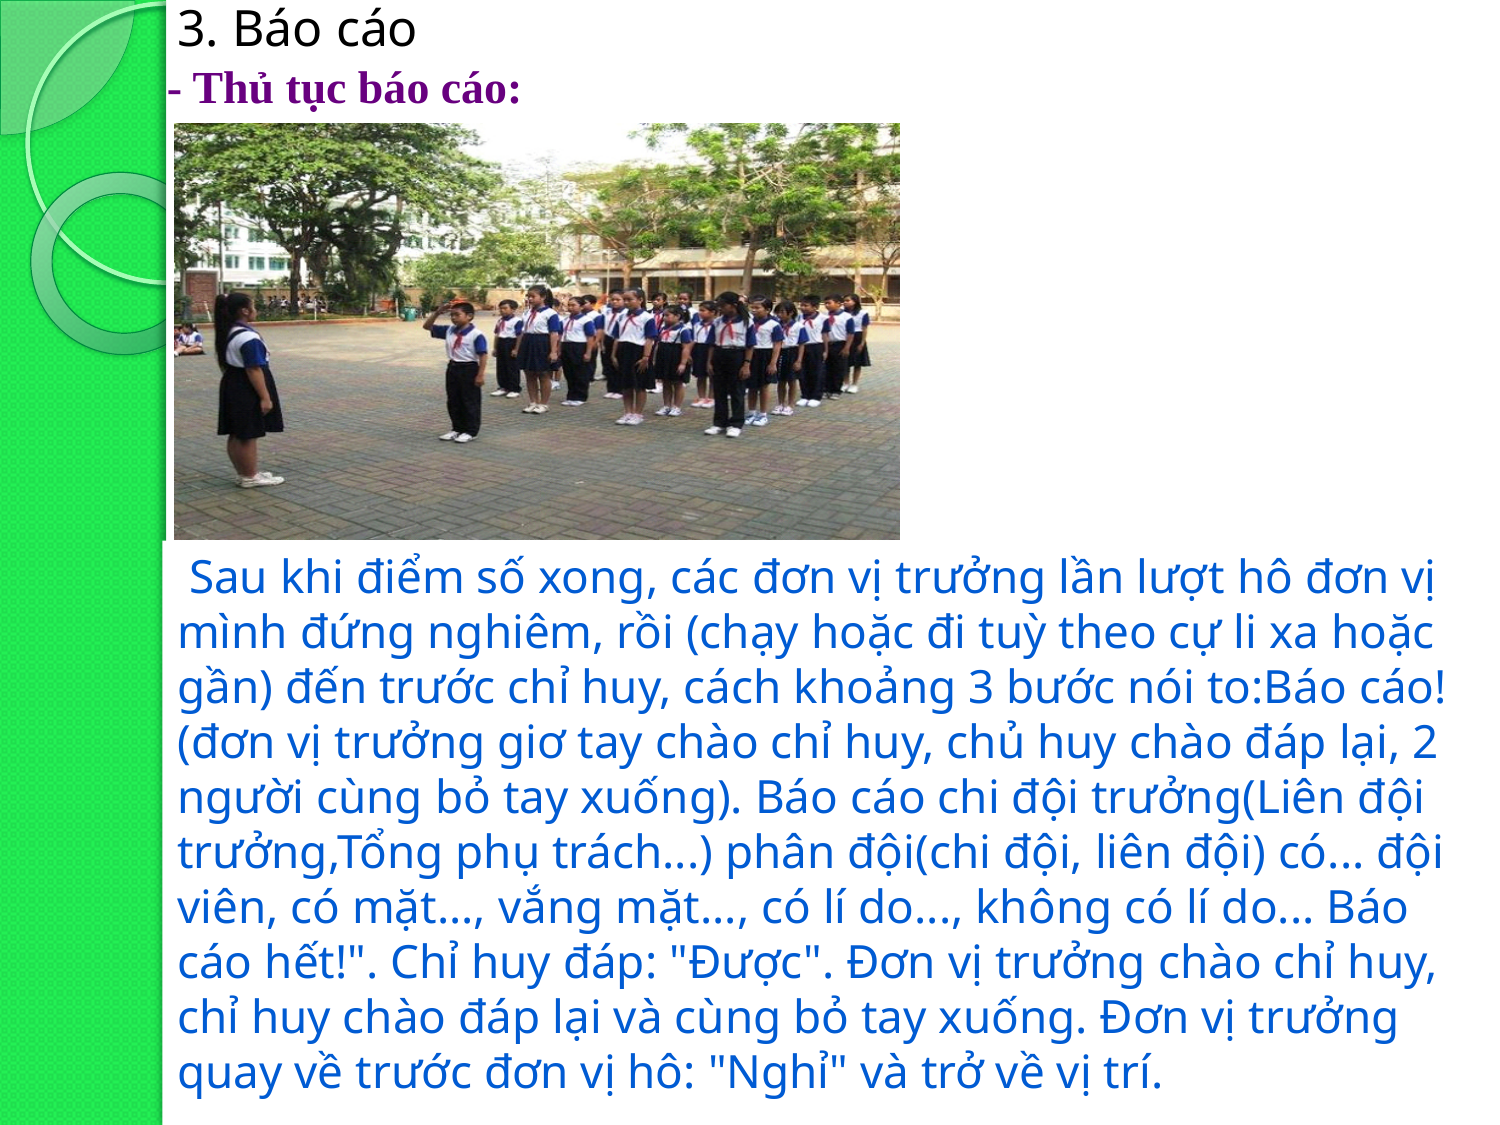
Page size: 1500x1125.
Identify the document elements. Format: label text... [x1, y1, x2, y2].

text_box - Thủ tục báo cáo: [152, 50, 538, 120]
title 3. Báo cáo [162, 12, 463, 50]
picture [174, 123, 901, 541]
text_box Sau khi điểm số xong, các đơn vị trưởng lần lượt hô đơn vị mình đứng nghiêm, rồi (chạy hoặc đi tuỳ theo cự li xa hoặc gần) đến trước chỉ huy, cách khoảng 3 bước nói to:Báo cáo! (đơn vị trưởng giơ tay chào chỉ huy, chủ huy chào đáp lại, 2 người cùng bỏ tay xuống). Báo cáo chi đội trưởng(Liên đội trưởng,Tổng phụ trách...) phân đội(chi đội, liên đội) có... đội viên, có mặt..., vắng mặt..., có lí do..., không có lí do... Báo cáo hết!". Chỉ huy đáp: "Được". Đơn vị trưởng chào chỉ huy, chỉ huy chào đáp lại và cùng bỏ tay xuống. Đơn vị trưởng quay về trước đơn vị hô: "Nghỉ" và trở về vị trí. [162, 540, 1500, 1125]
